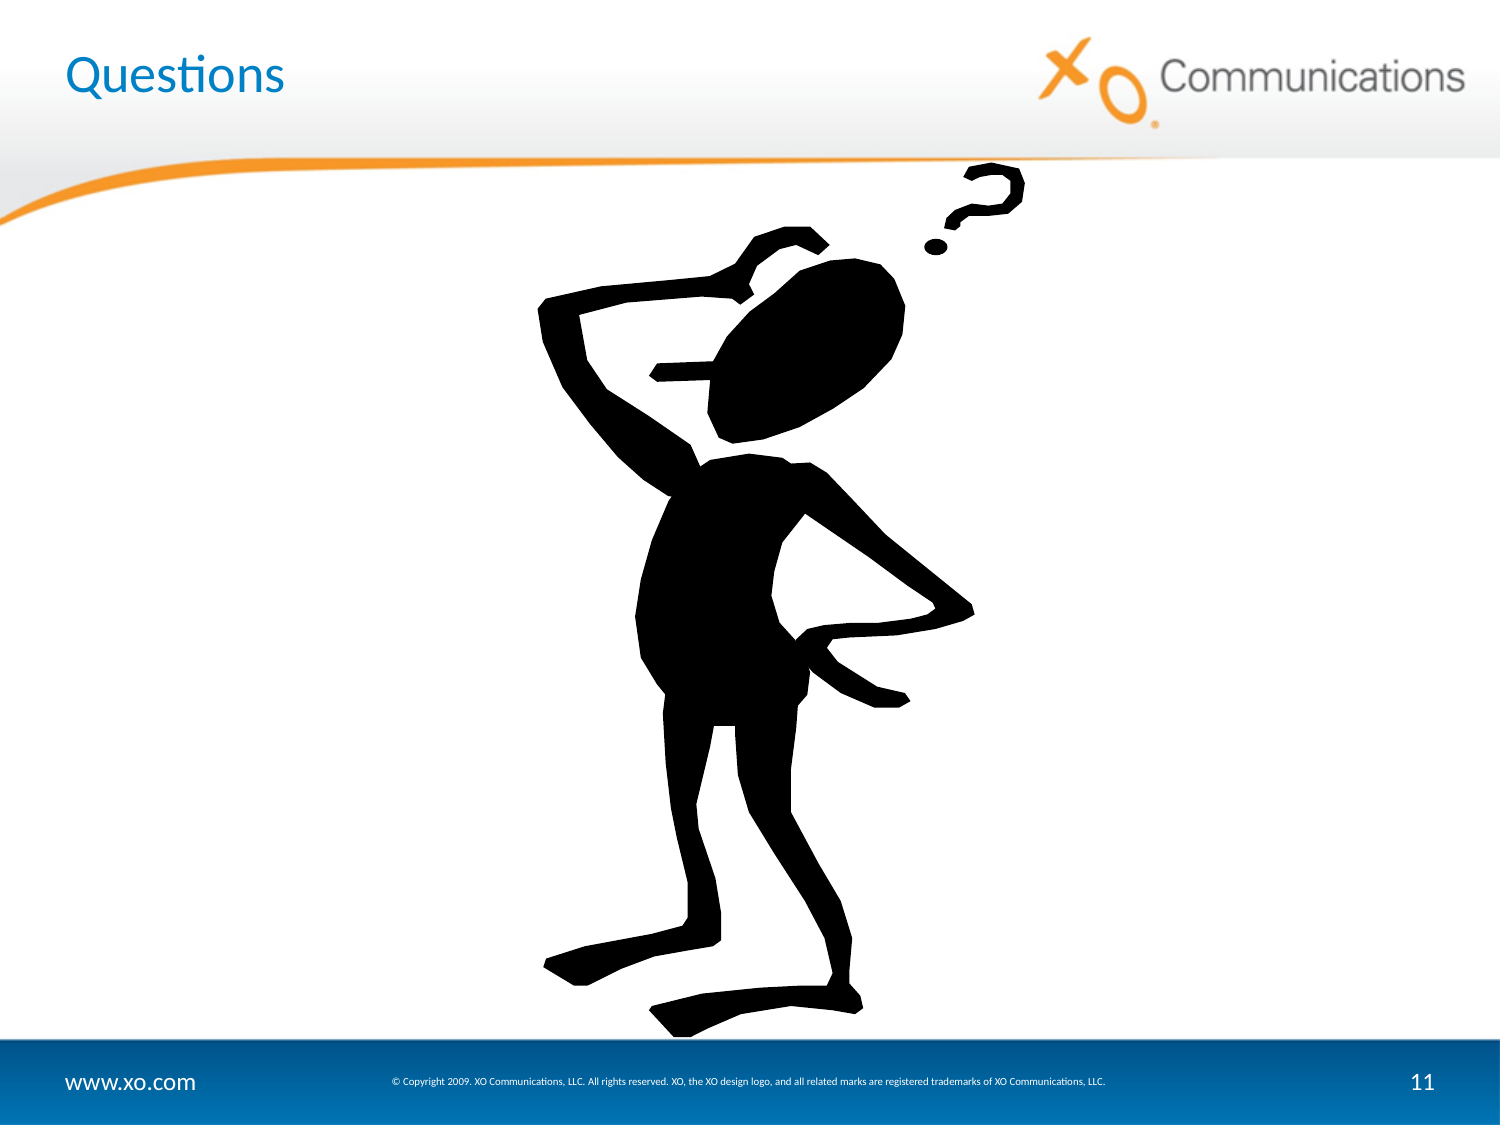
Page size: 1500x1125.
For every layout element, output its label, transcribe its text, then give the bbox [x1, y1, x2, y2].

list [537, 162, 1026, 1038]
picture [0, 0, 1500, 1125]
title Questions [49, 24, 1401, 118]
